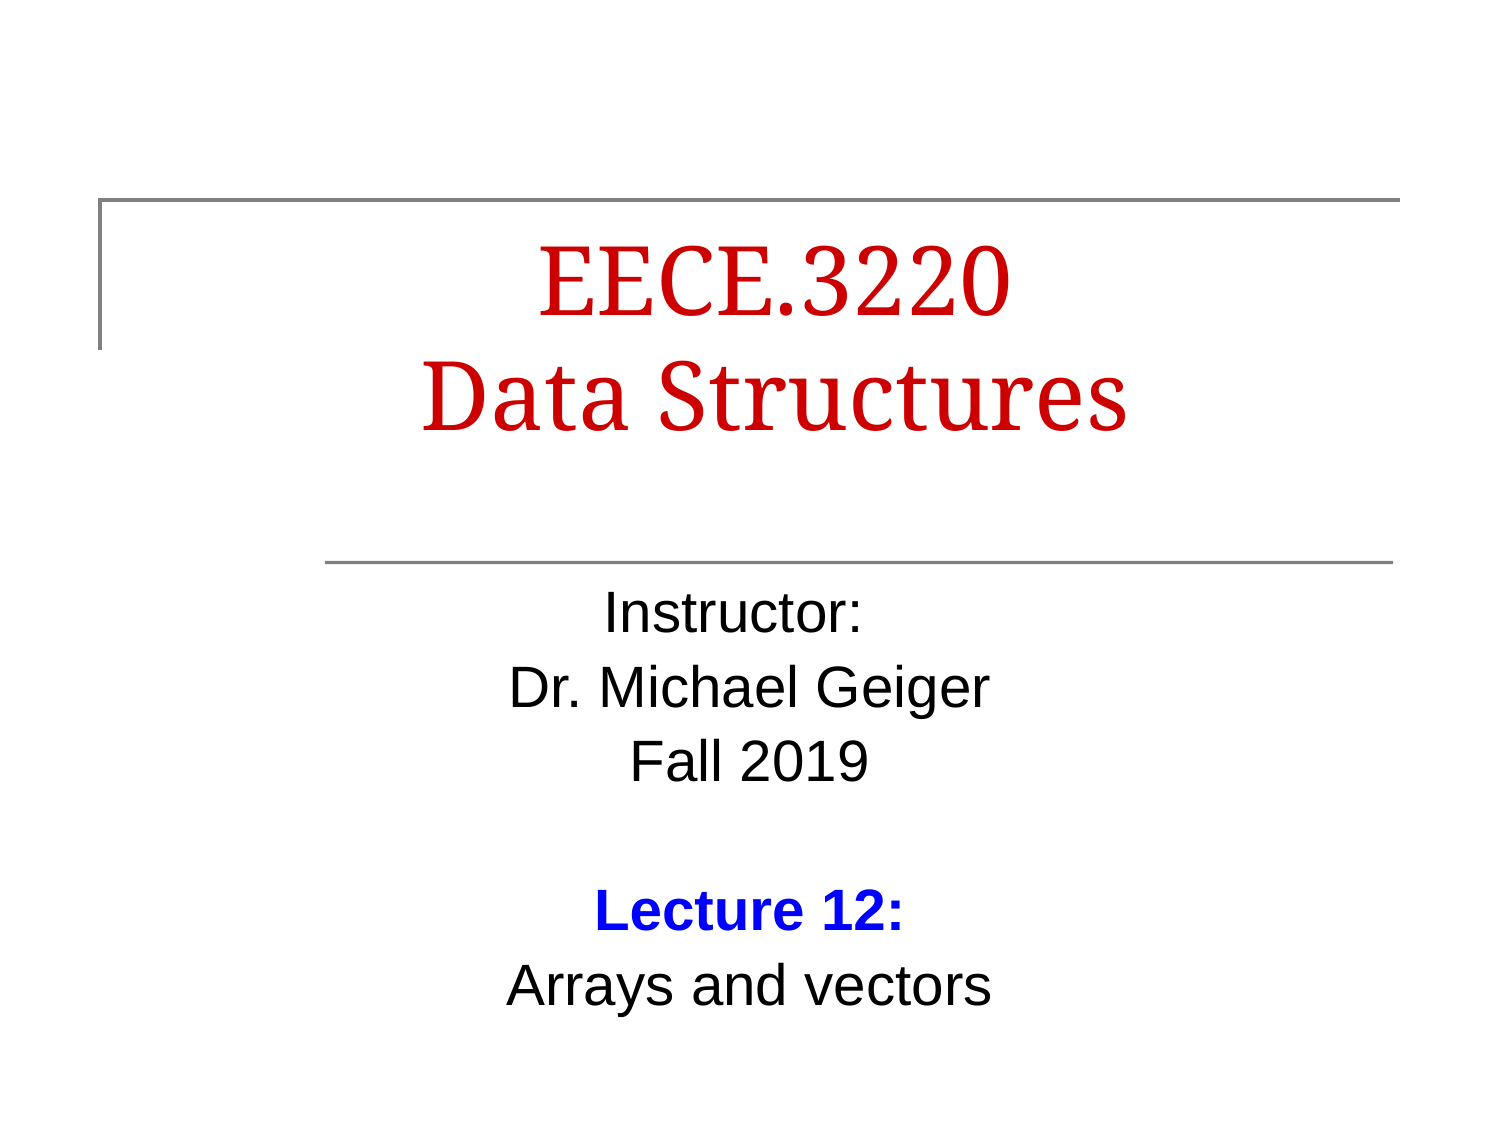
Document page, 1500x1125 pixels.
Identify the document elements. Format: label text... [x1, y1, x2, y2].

subtitle Instructor: Dr. Michael Geiger Fall 2019 Lecture 12: Arrays and vectors [0, 575, 1500, 1075]
title EECE.3220 Data Structures [150, 212, 1401, 563]
